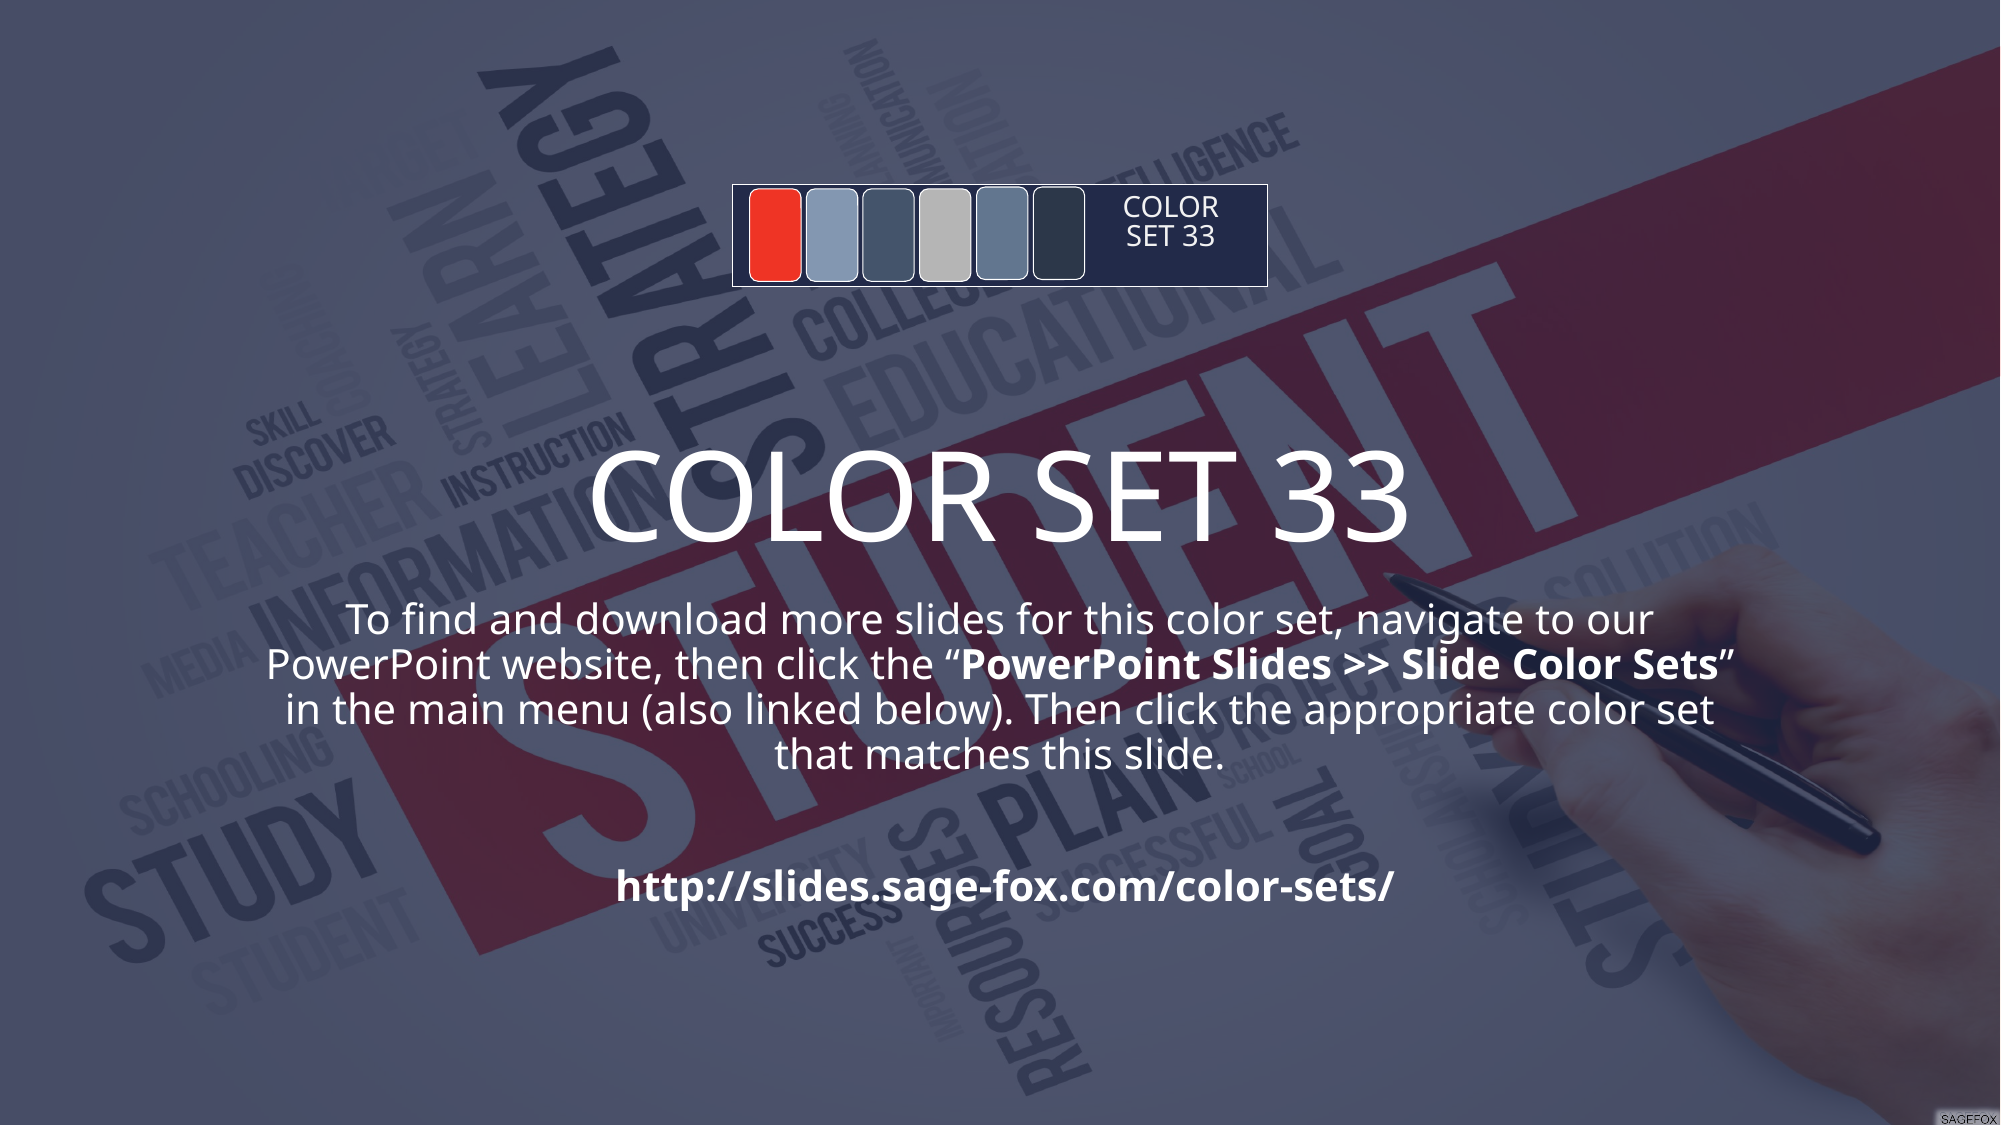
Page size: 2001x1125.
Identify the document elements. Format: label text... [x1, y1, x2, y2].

subtitle To find and download more slides for this color set, navigate to our PowerPoint website, then click the “PowerPoint Slides >> Slide Color Sets” in the main menu (also linked below). Then click the appropriate color set that matches this slide. http://slides.sage-fox.com/color-sets/ [249, 590, 1750, 863]
title COLOR SET 33 [249, 184, 1750, 576]
picture [1938, 1114, 1999, 1125]
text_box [732, 184, 1268, 290]
